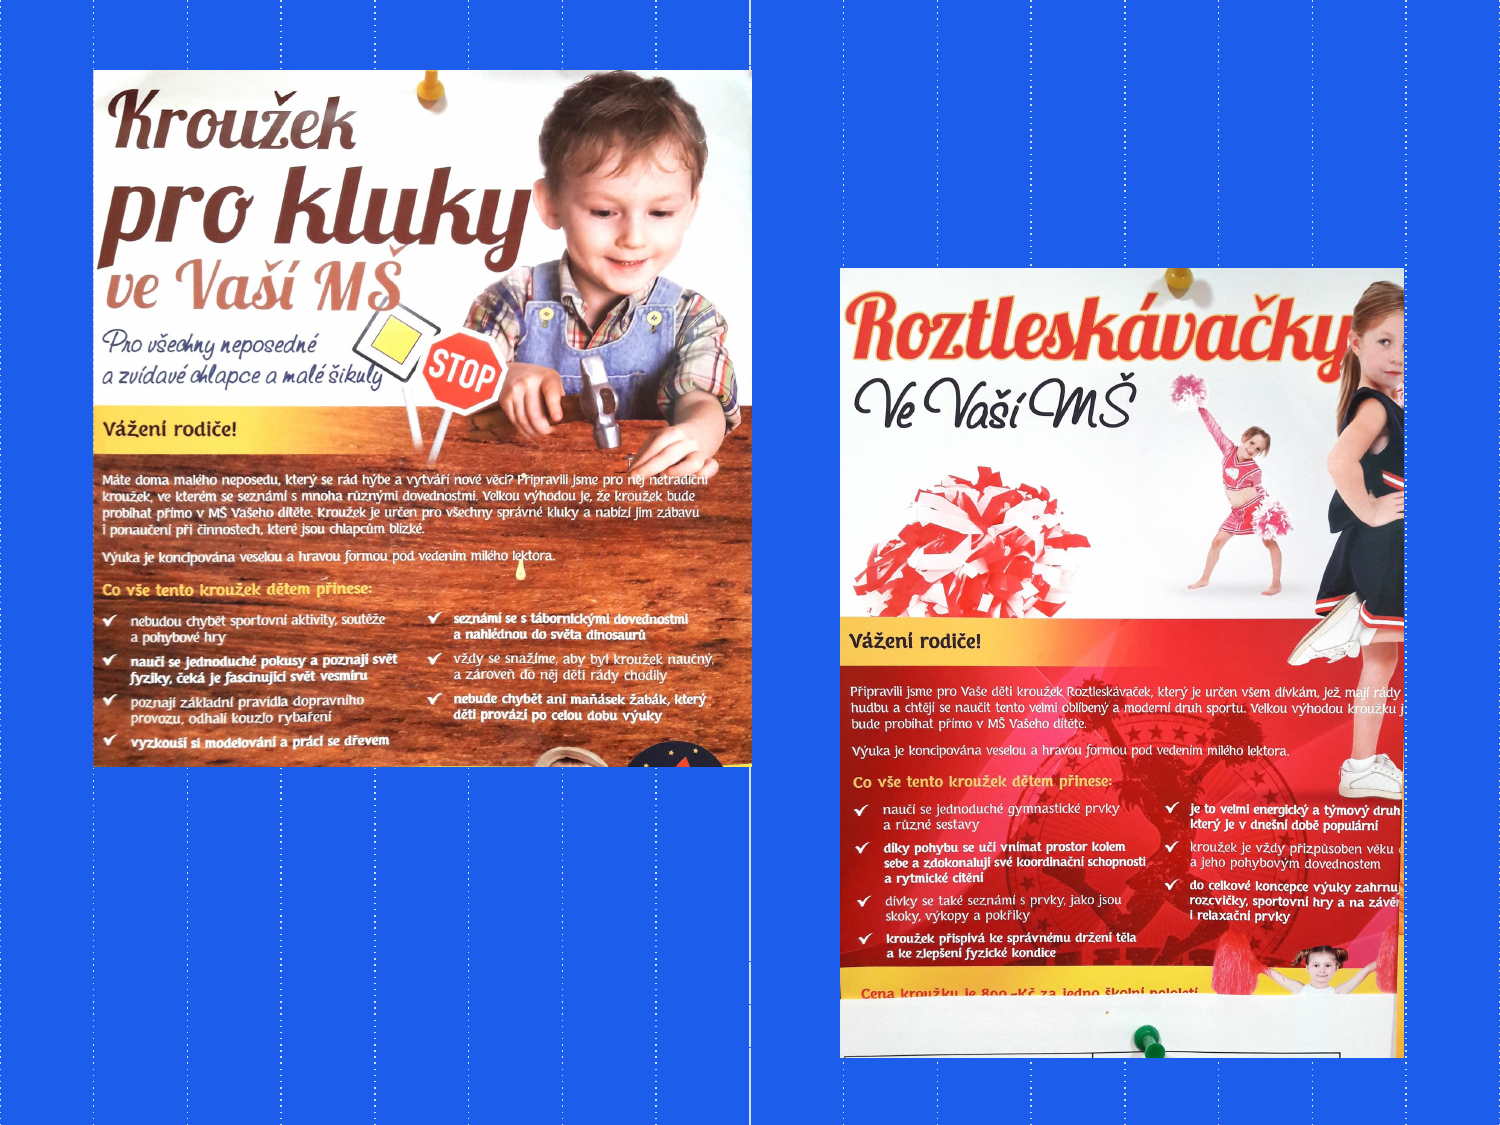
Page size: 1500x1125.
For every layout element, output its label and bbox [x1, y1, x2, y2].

picture [93, 70, 752, 767]
picture [840, 268, 1404, 1058]
